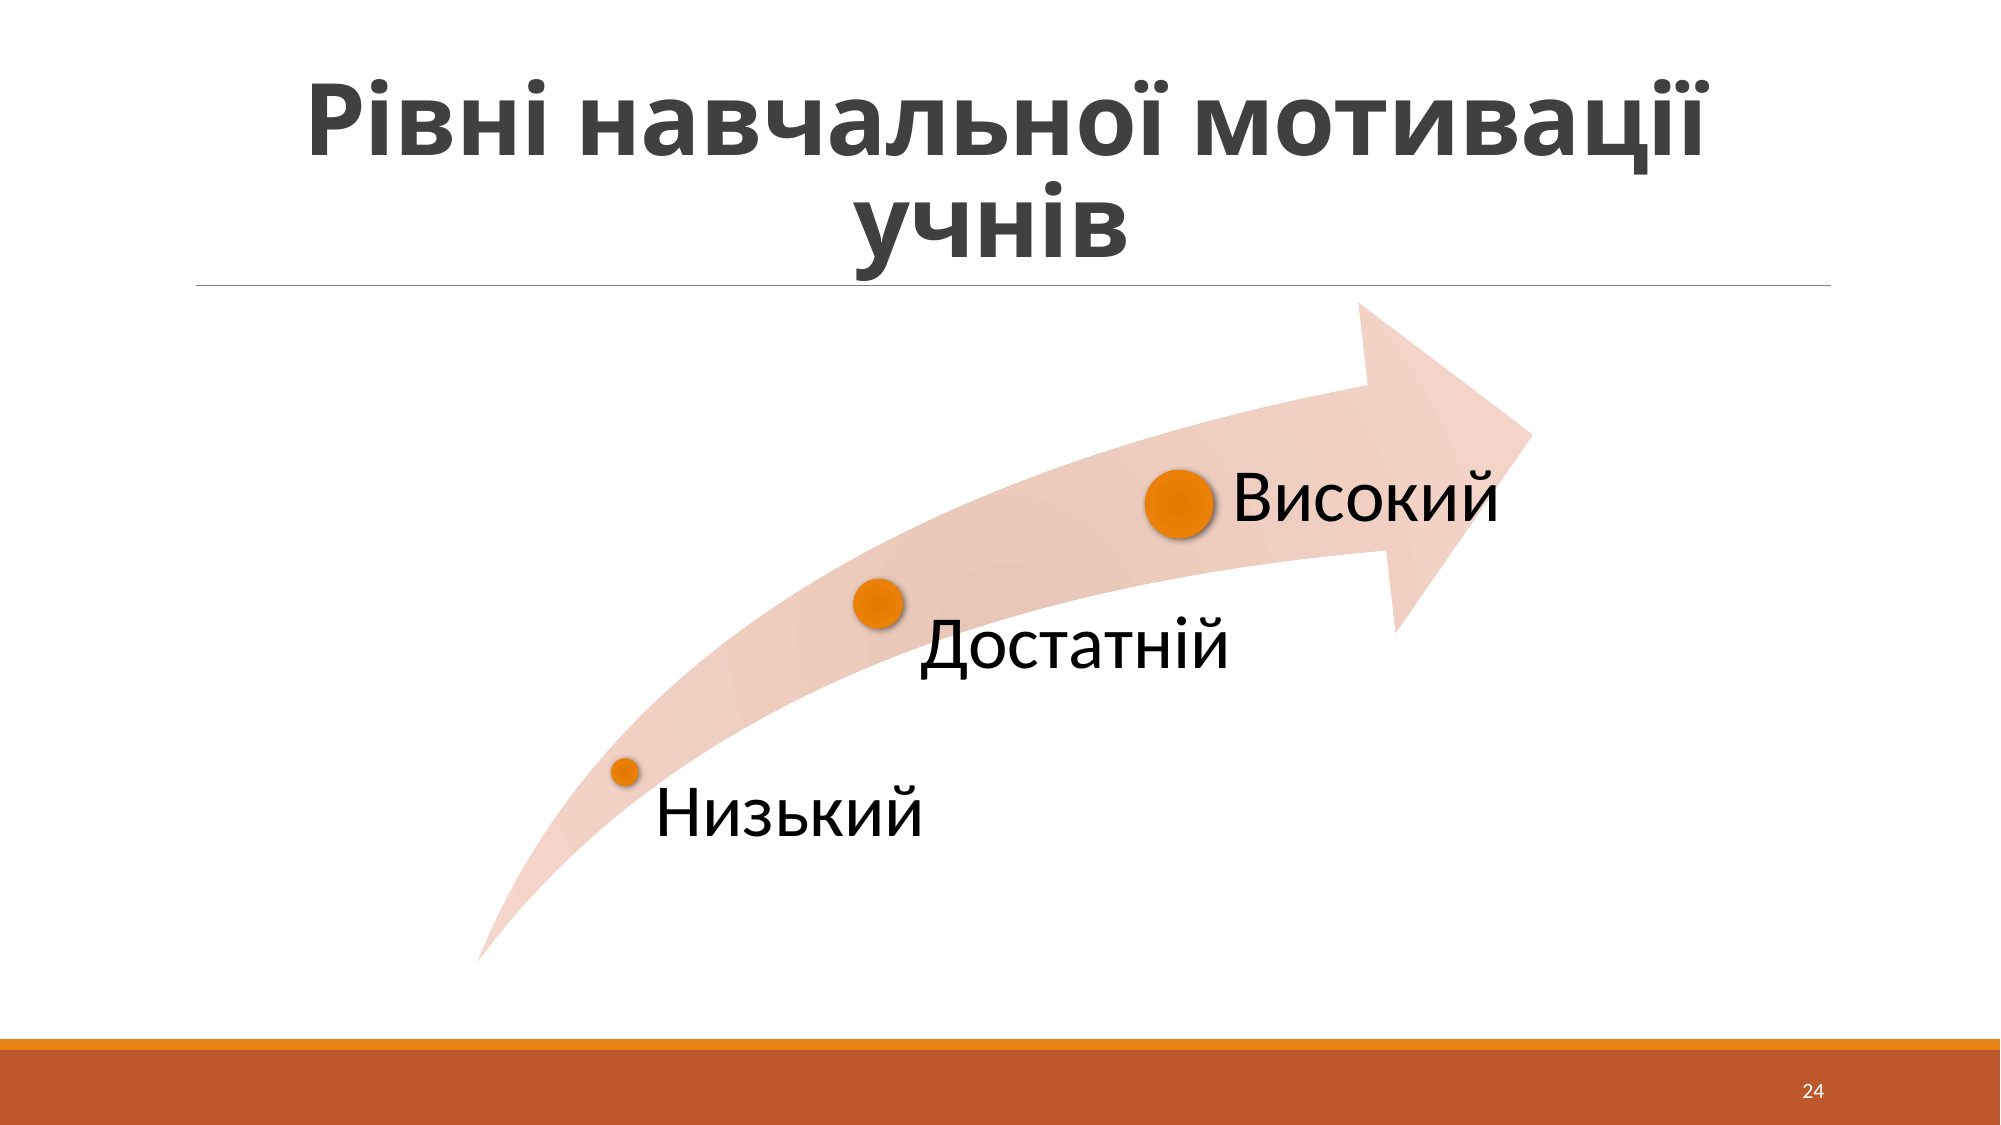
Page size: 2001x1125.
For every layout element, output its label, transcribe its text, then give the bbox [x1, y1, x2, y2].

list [179, 302, 1831, 964]
slide_number 24 [1624, 1059, 1840, 1120]
title Рівні навчальної мотивації учнів [180, 47, 1830, 285]
